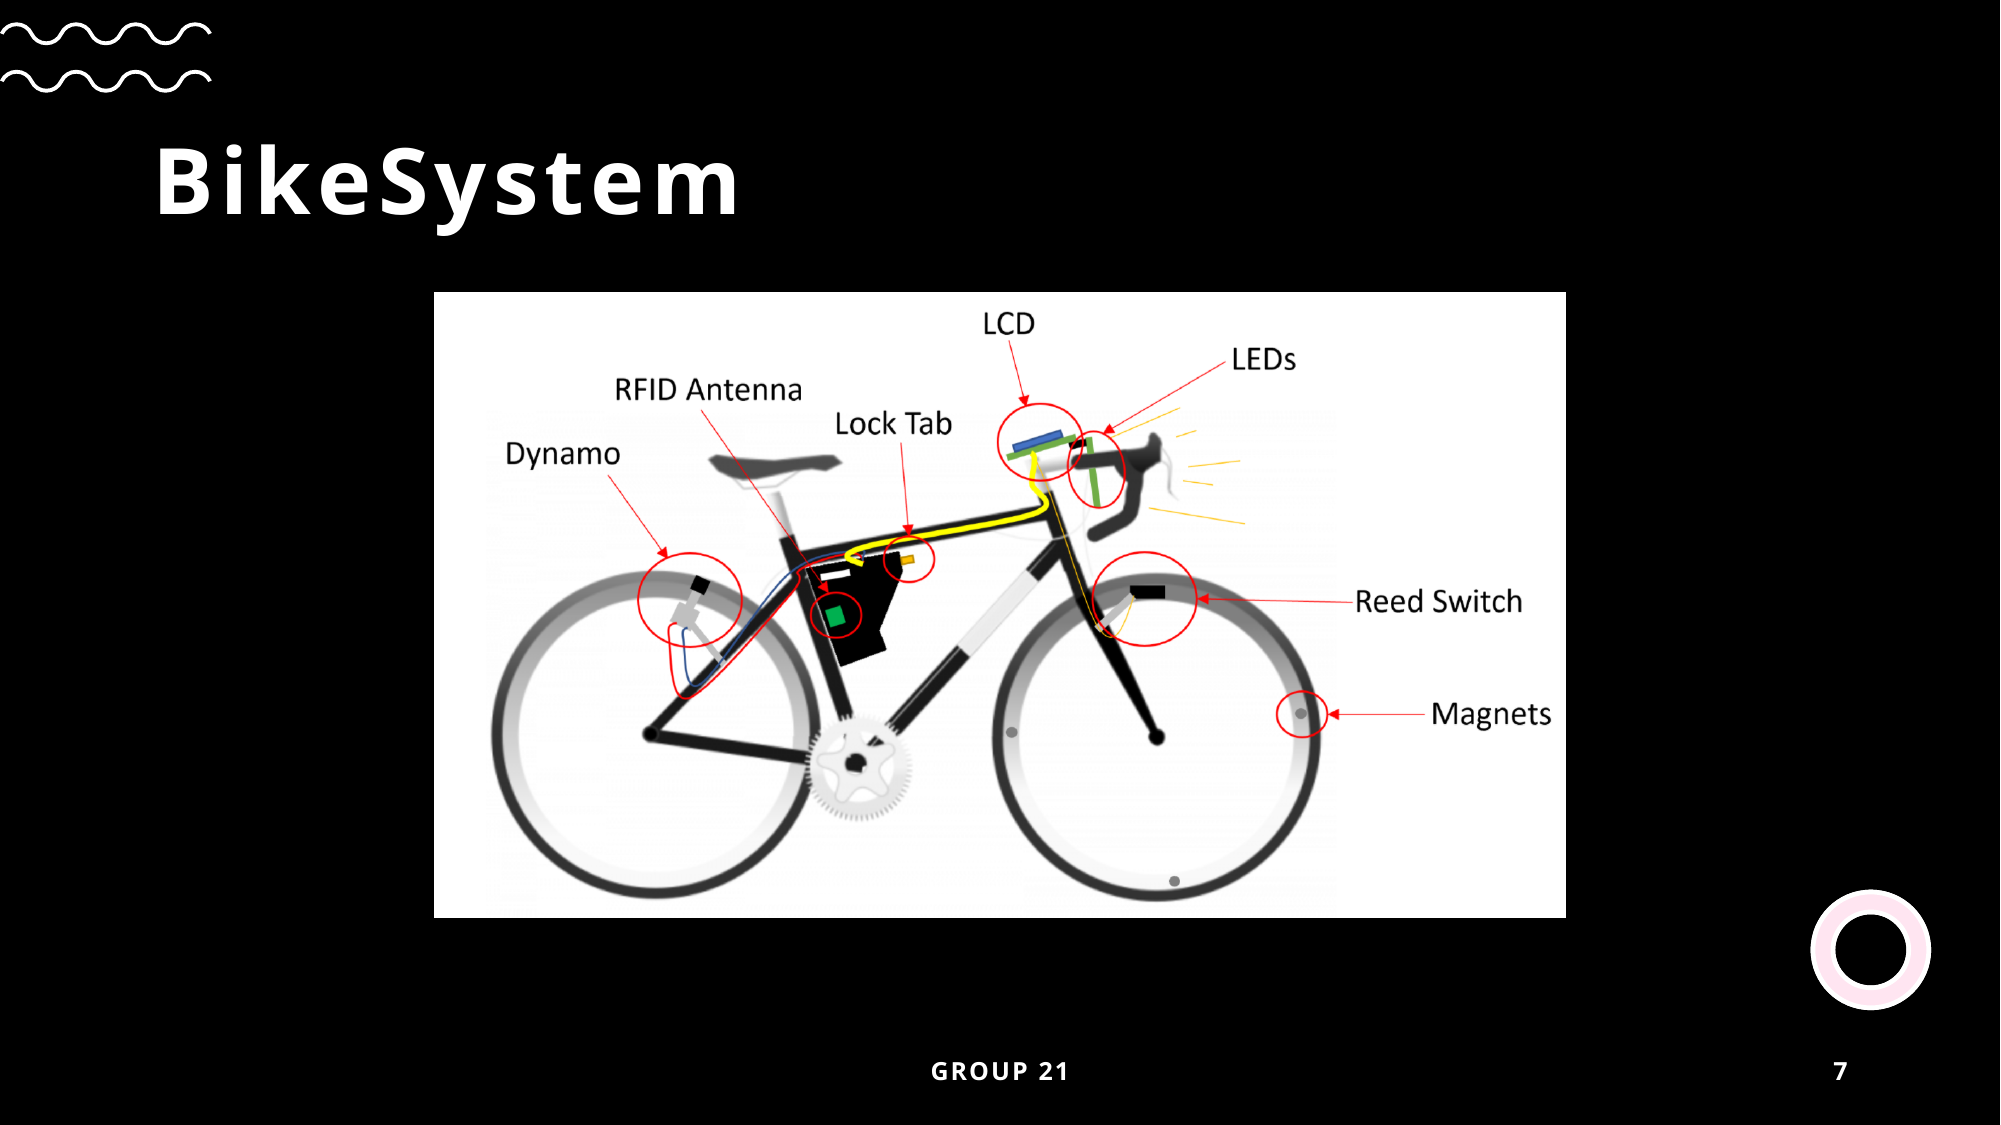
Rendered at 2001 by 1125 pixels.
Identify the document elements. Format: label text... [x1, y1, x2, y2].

title BikeSystem [137, 92, 1863, 278]
slide_number 7 [1412, 1042, 1863, 1103]
footer Group 21 [662, 1042, 1338, 1103]
picture [434, 292, 1566, 918]
